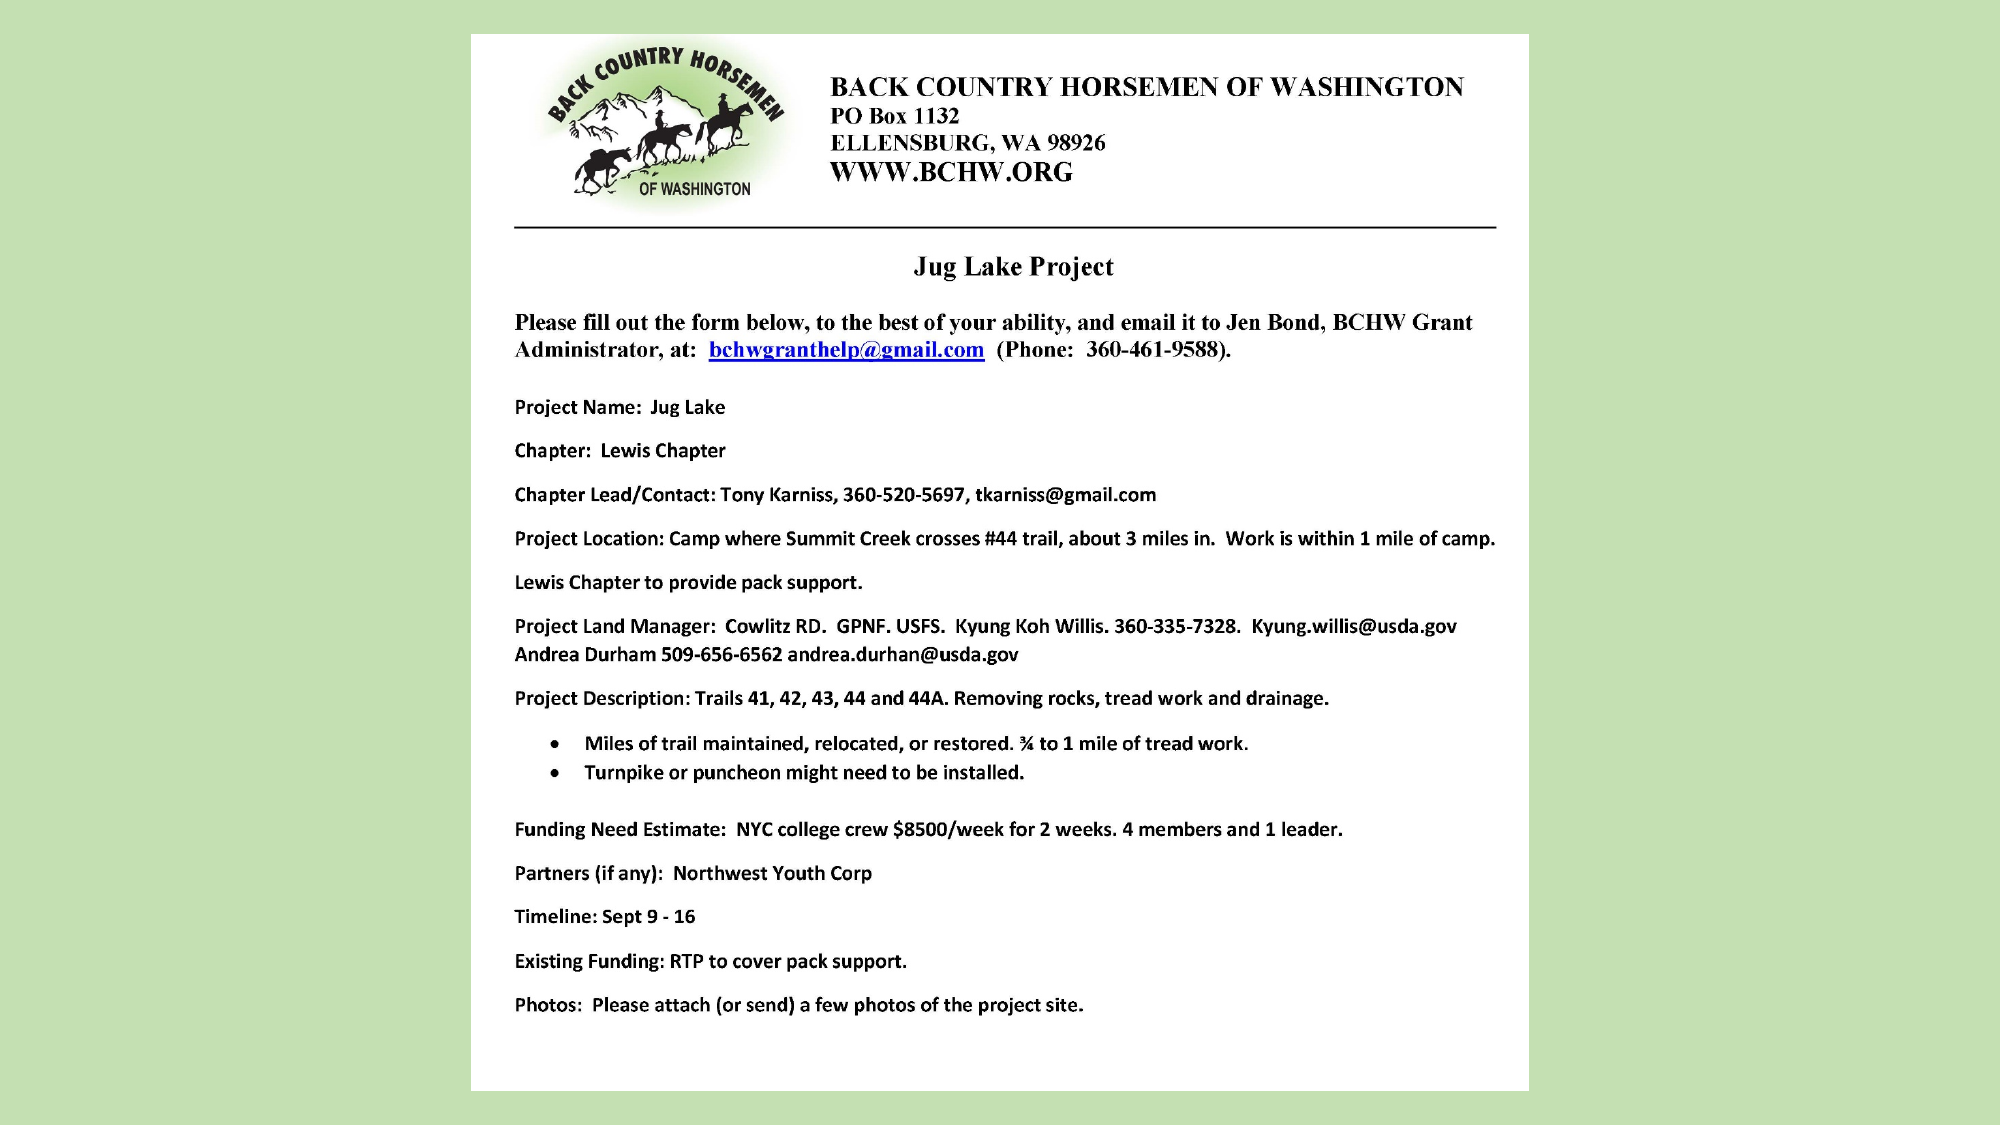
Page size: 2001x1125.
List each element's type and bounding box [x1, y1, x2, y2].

picture [470, 34, 1530, 1091]
